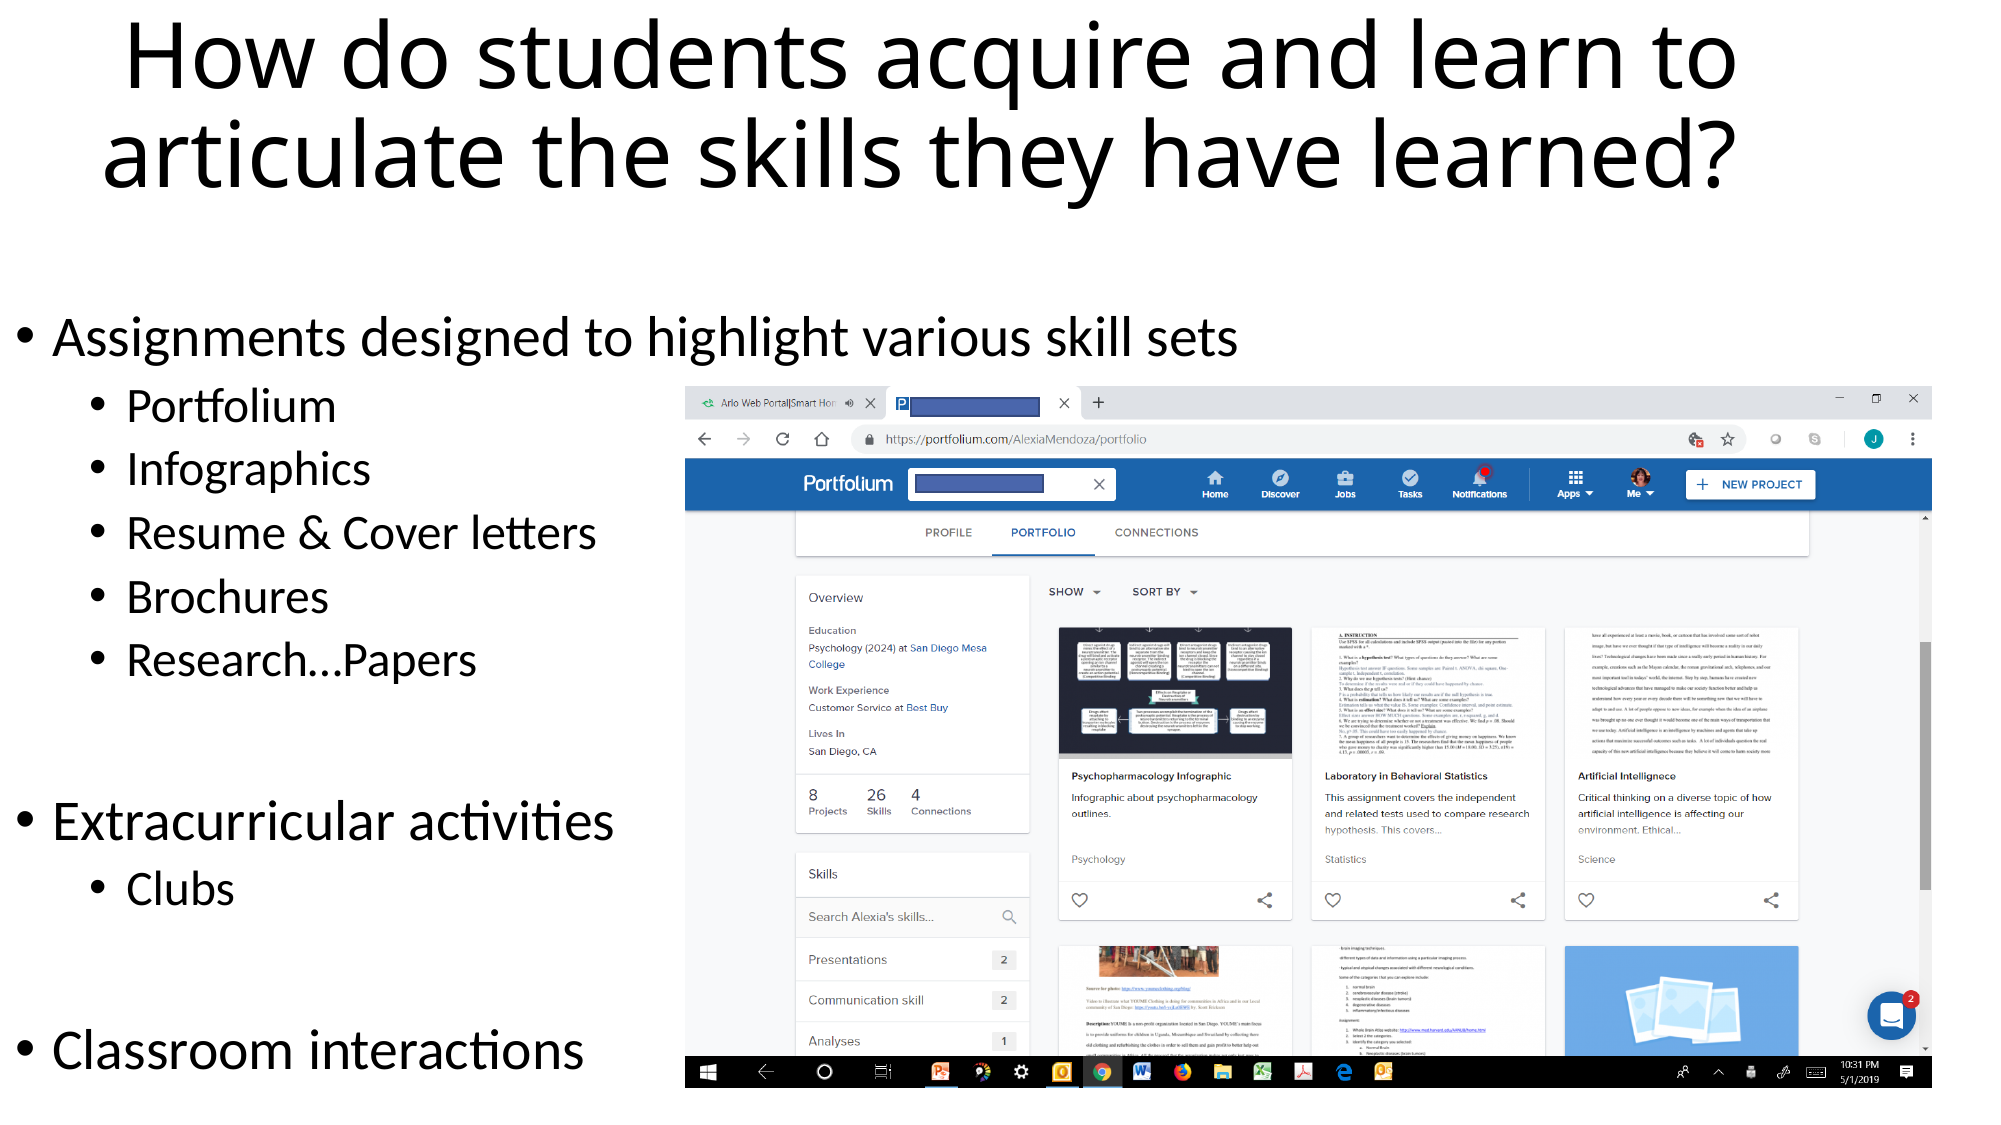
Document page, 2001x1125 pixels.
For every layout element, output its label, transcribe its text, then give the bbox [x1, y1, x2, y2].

title How do students acquire and learn to articulate the skills they have learned? [0, 0, 1865, 218]
picture [685, 386, 1932, 1088]
list Assignments designed to highlight various skill sets Portfolium Infographics Resume & Cover letters Brochures Research…Papers Extracurricular activities Clubs Classroom interactions [0, 299, 1863, 1091]
